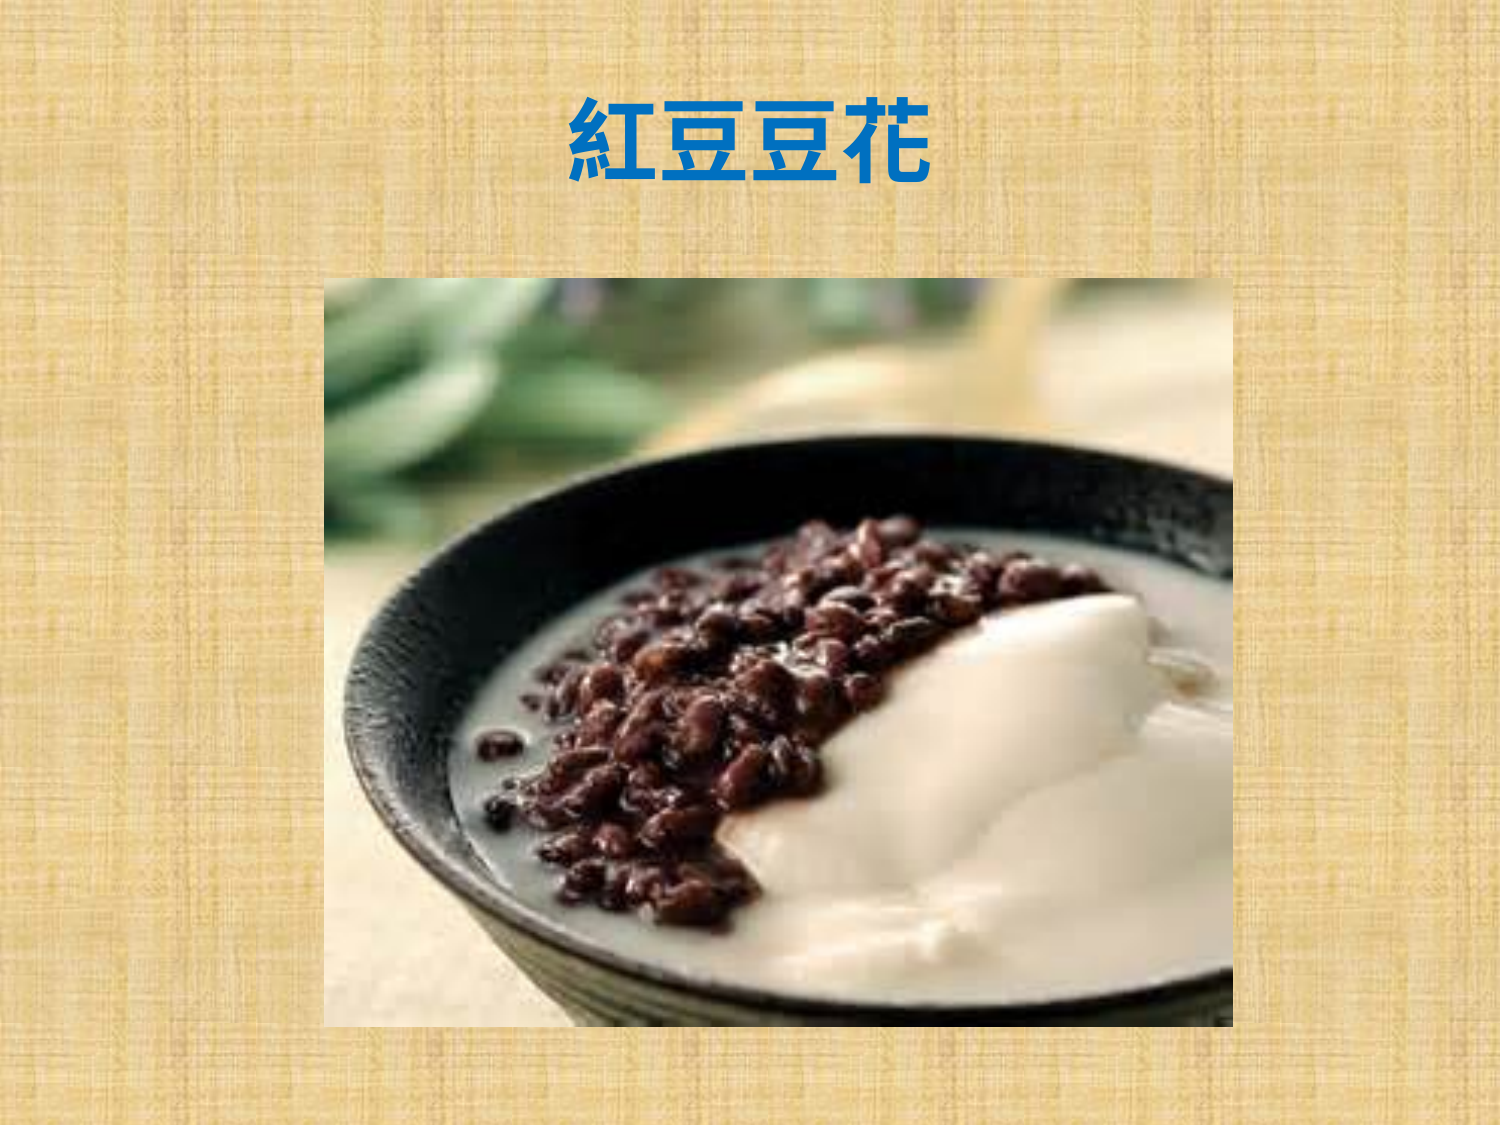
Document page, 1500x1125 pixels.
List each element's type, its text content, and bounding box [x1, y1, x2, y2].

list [324, 278, 1233, 1027]
title 紅豆豆花 [75, 45, 1425, 233]
picture [0, 0, 1500, 1125]
